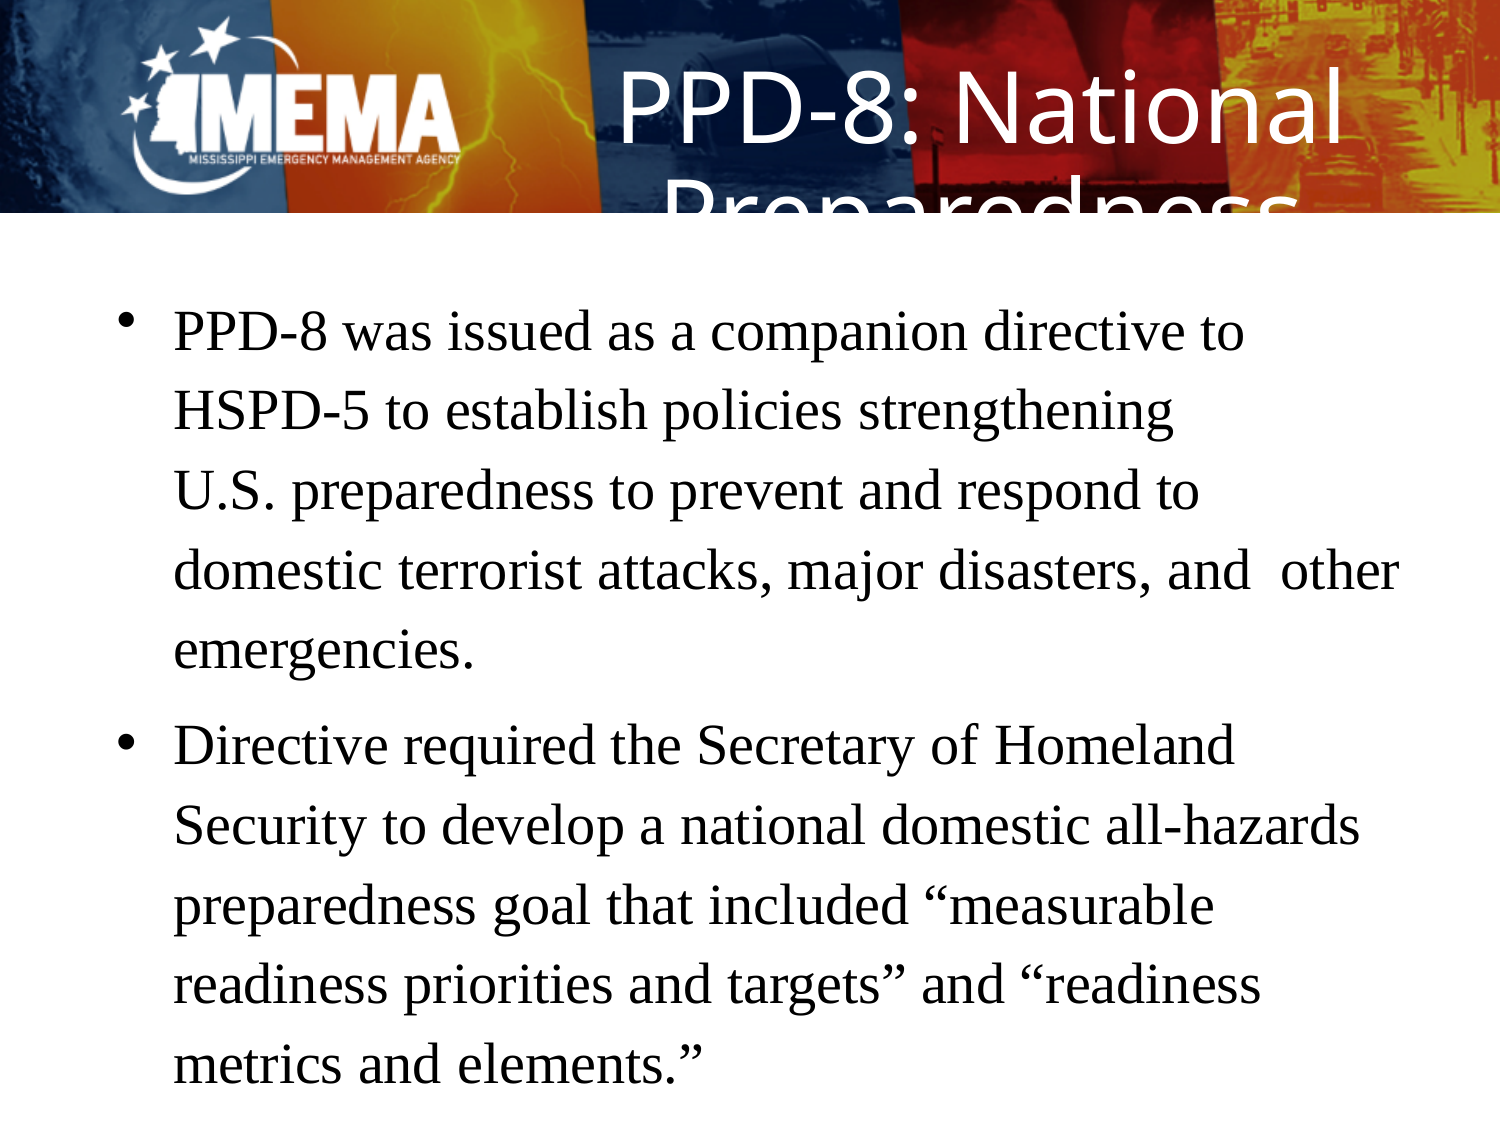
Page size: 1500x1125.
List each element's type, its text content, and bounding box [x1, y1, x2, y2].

picture [0, 0, 1500, 213]
text_box PPD-8 was issued as a companion directive to HSPD-5 to establish policies strengthening U.S. preparedness to prevent and respond to domestic terrorist attacks, major disasters, and other emergencies. Directive required the Secretary of Homeland Security to develop a national domestic all-hazards preparedness goal that included “measurable readiness priorities and targets” and “readiness metrics and elements.” [99, 275, 1450, 1103]
